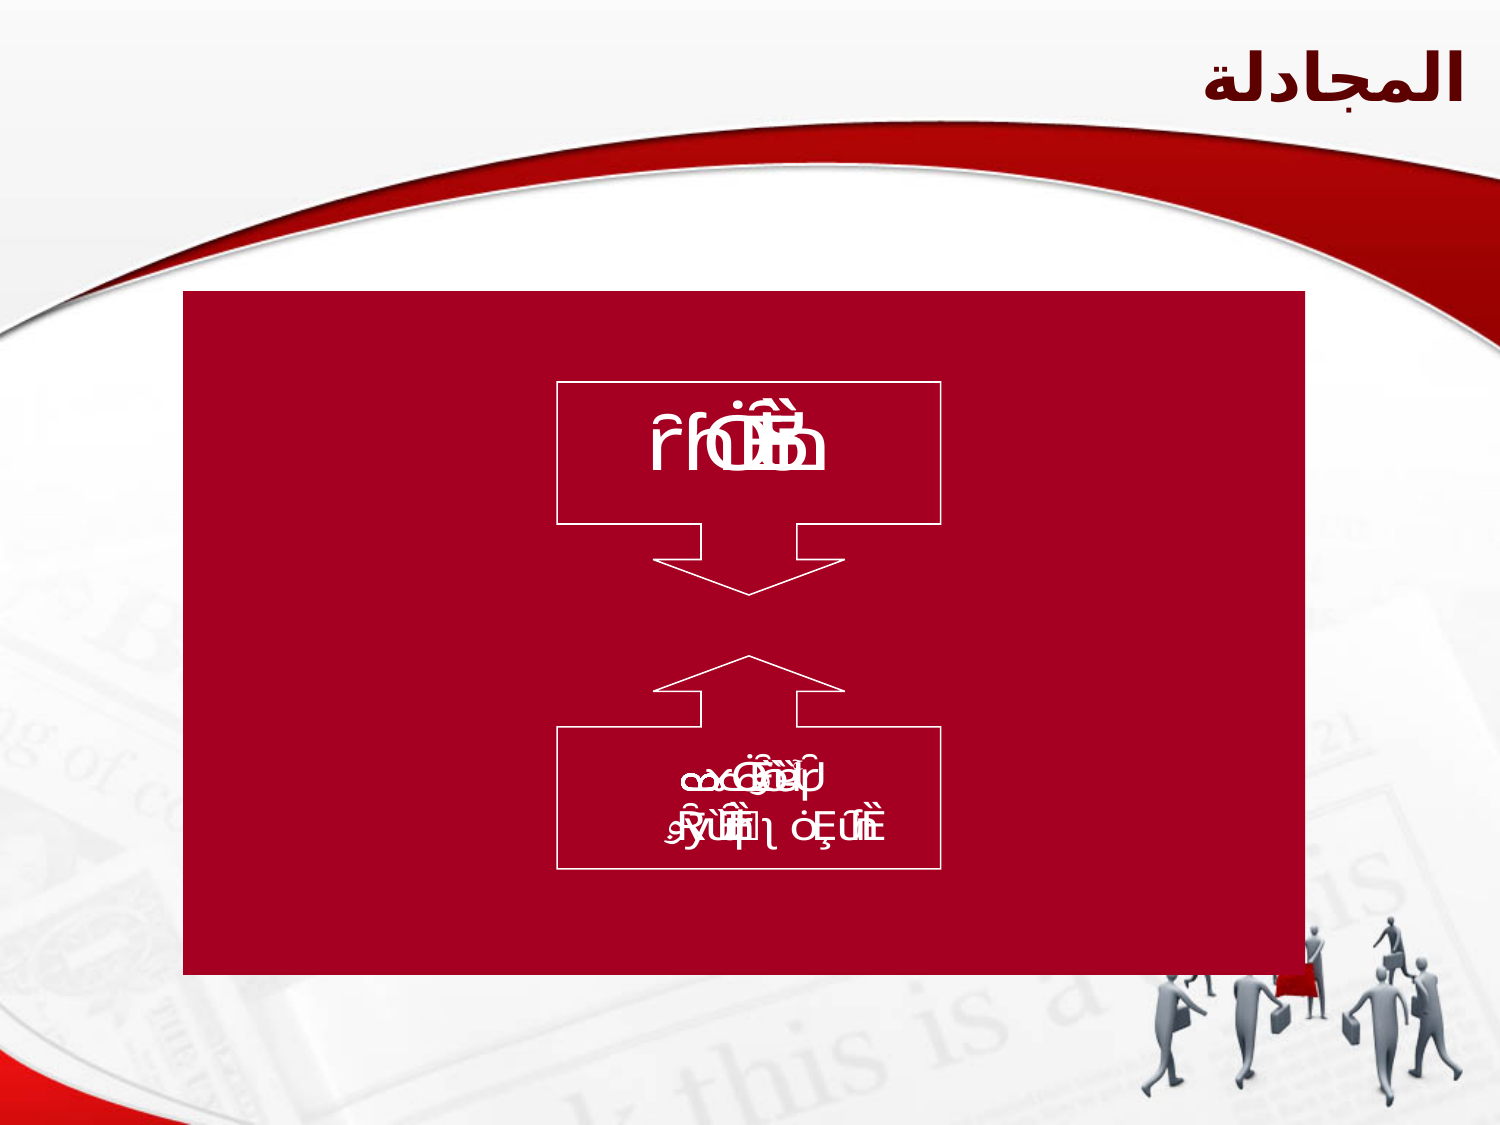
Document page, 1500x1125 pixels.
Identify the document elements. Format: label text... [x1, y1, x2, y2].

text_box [182, 290, 1306, 976]
text_box [0, 0, 1500, 75]
text_box المجادلة [207, 75, 1483, 143]
picture [0, 75, 1500, 1125]
